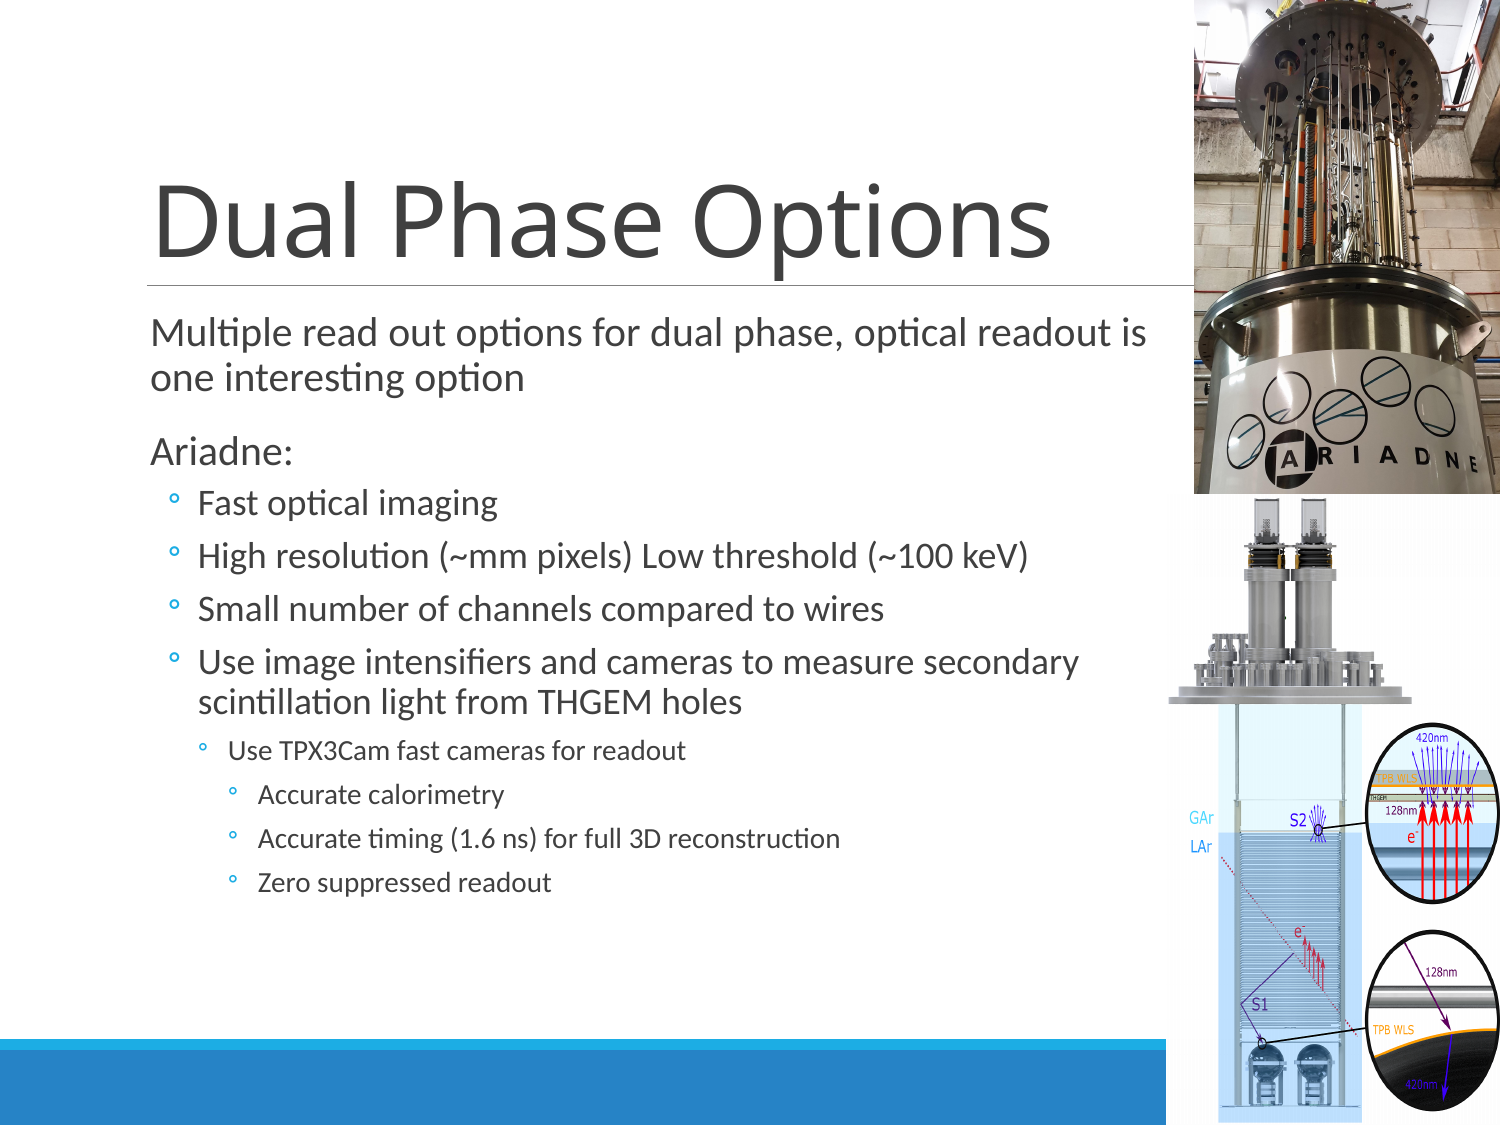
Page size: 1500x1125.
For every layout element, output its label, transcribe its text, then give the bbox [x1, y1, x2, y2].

picture [1165, 0, 1500, 1125]
list Multiple read out options for dual phase, optical readout is one interesting option Ariadne: Fast optical imaging High resolution (~mm pixels) Low threshold (~100 keV) Small number of channels compared to wires Use image intensifiers and cameras to measure secondary scintillation light from THGEM holes Use TPX3Cam fast cameras for readout Accurate calorimetry Accurate timing (1.6 ns) for full 3D reconstruction Zero suppressed readout [135, 302, 1191, 963]
title Dual Phase Options [135, 47, 1191, 285]
